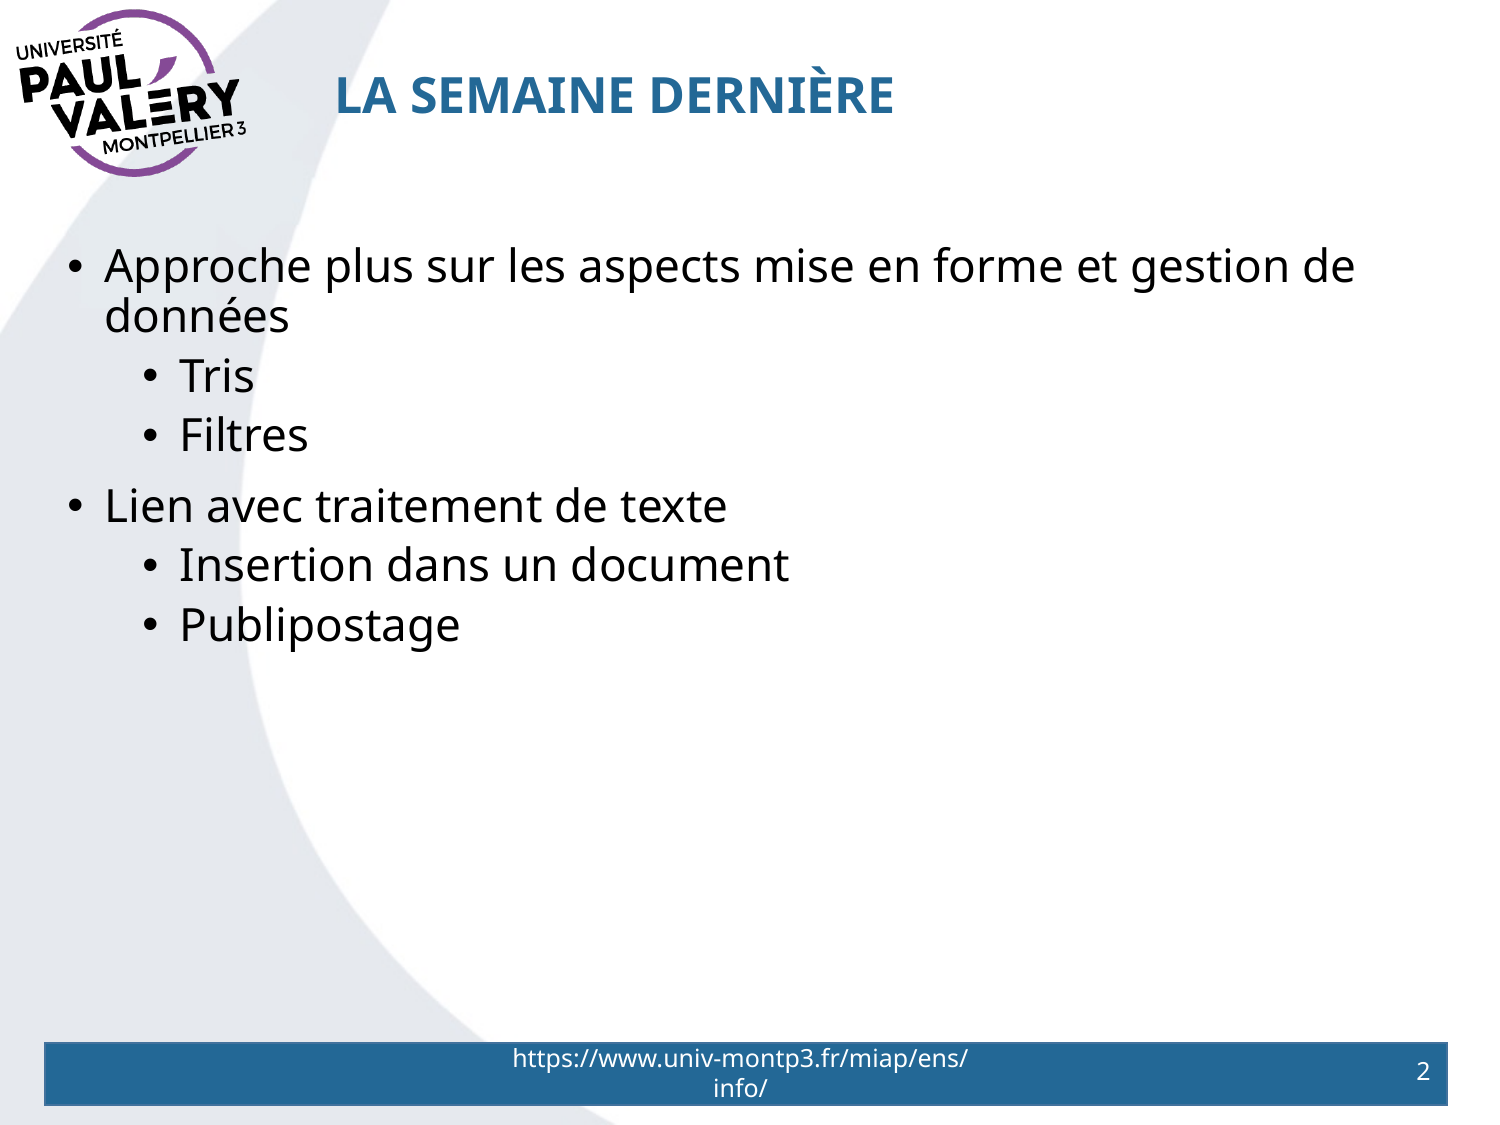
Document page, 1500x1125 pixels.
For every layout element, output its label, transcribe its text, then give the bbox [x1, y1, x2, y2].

footer https://www.univ-montp3.fr/miap/ens/info/ [478, 1042, 1004, 1103]
title La semaine dernière [319, 28, 1446, 168]
slide_number 2 [1107, 1042, 1446, 1103]
picture [0, 0, 1500, 1125]
list Approche plus sur les aspects mise en forme et gestion de données Tris Filtres Lien avec traitement de texte Insertion dans un document Publipostage [52, 235, 1446, 1001]
